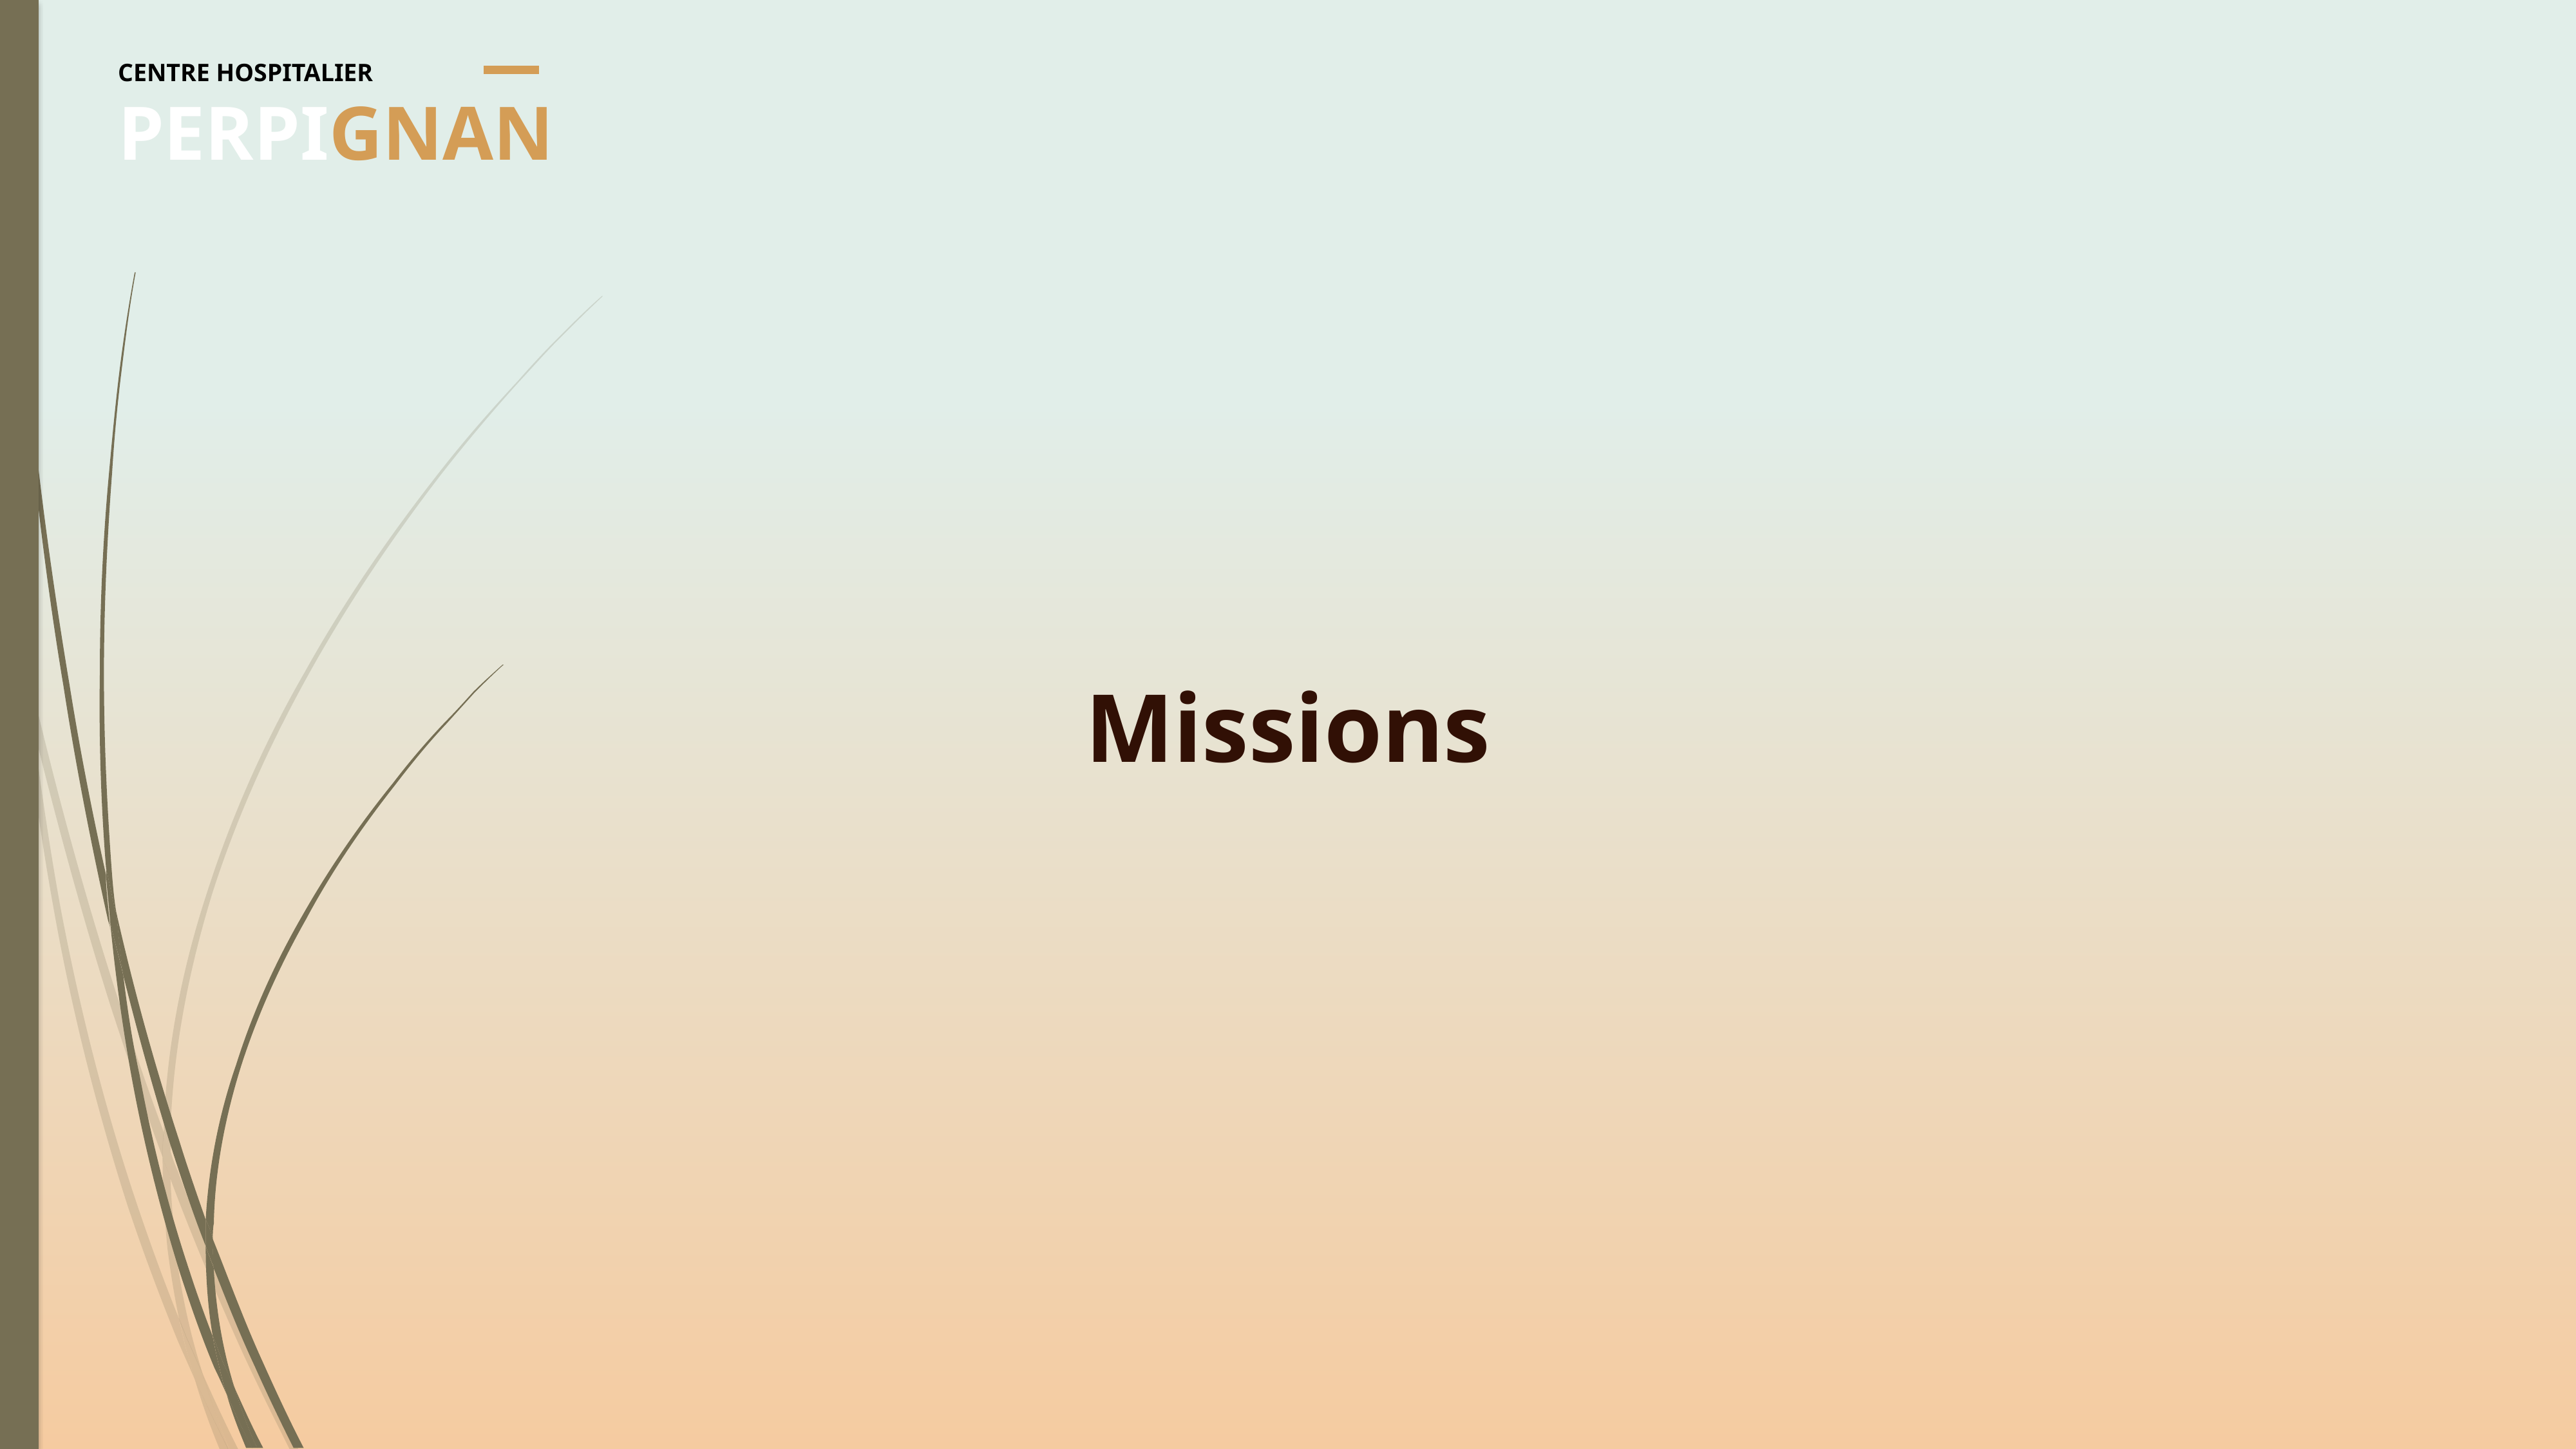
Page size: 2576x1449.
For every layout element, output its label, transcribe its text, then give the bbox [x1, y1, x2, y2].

text_box Missions [1079, 663, 1497, 786]
text_box CENTRE HOSPITALIER PERPIGNAN [112, 52, 559, 180]
